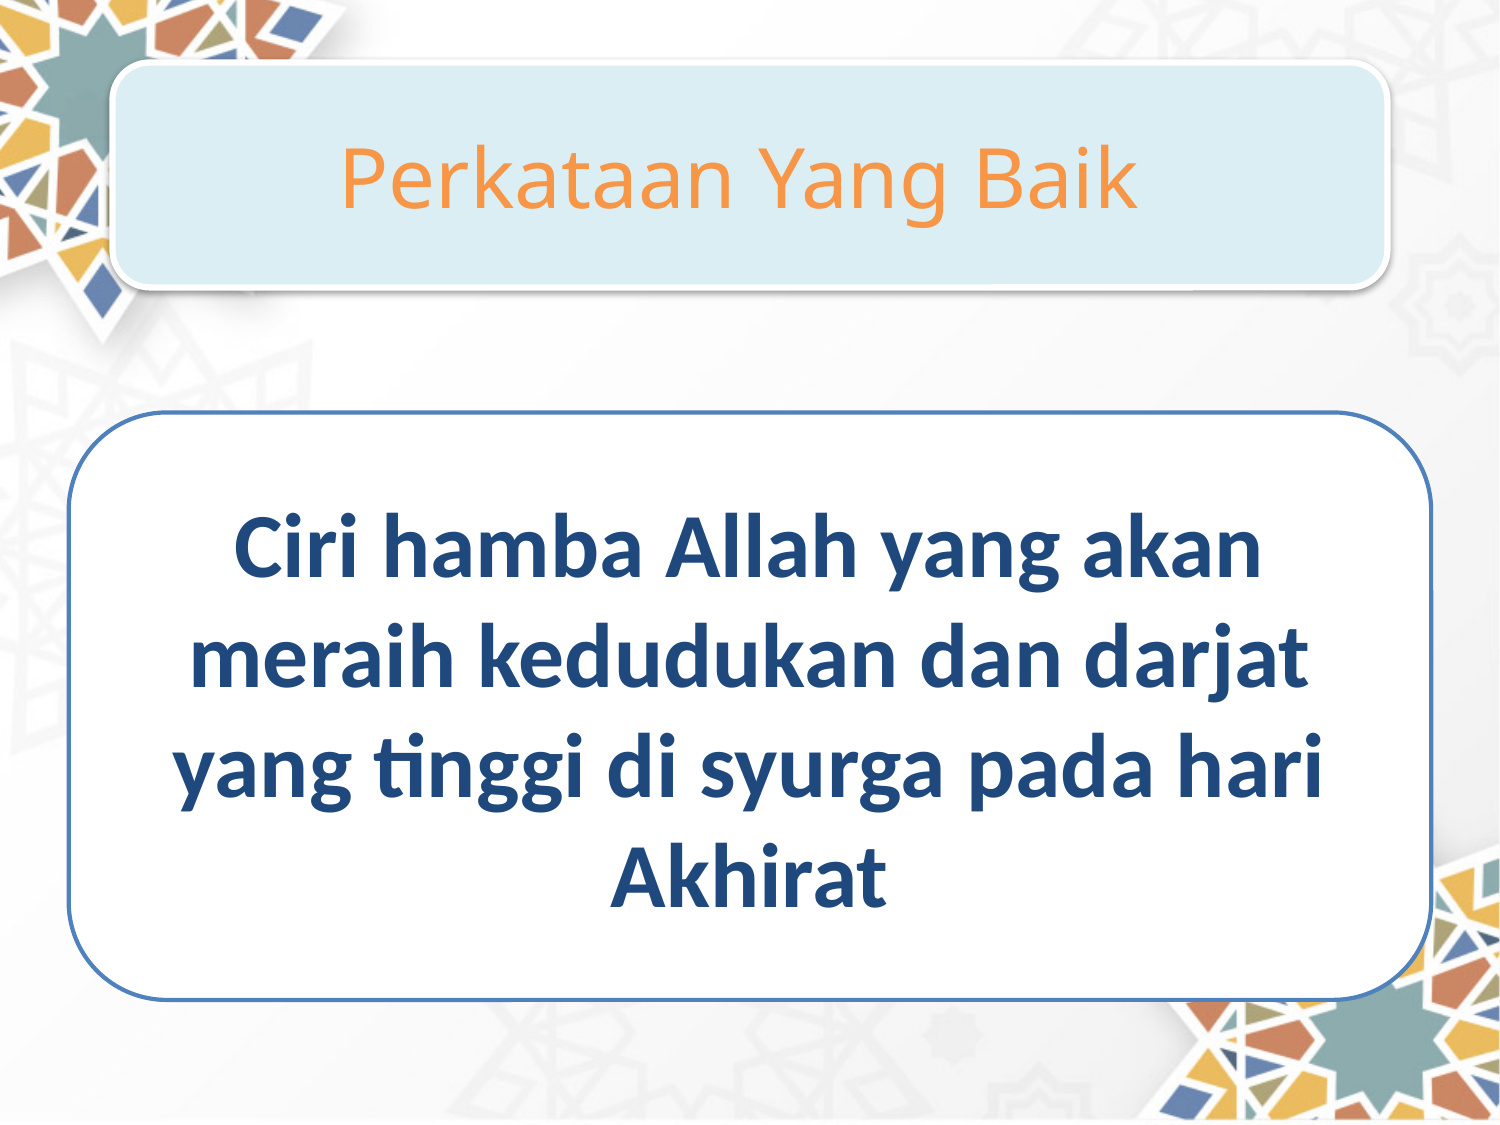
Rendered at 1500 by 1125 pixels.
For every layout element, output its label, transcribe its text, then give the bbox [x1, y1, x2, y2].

text_box Ciri hamba Allah yang akan meraih kedudukan dan darjat yang tinggi di syurga pada hari Akhirat [66, 410, 1434, 1003]
text_box Perkataan Yang Baik [109, 59, 1391, 291]
